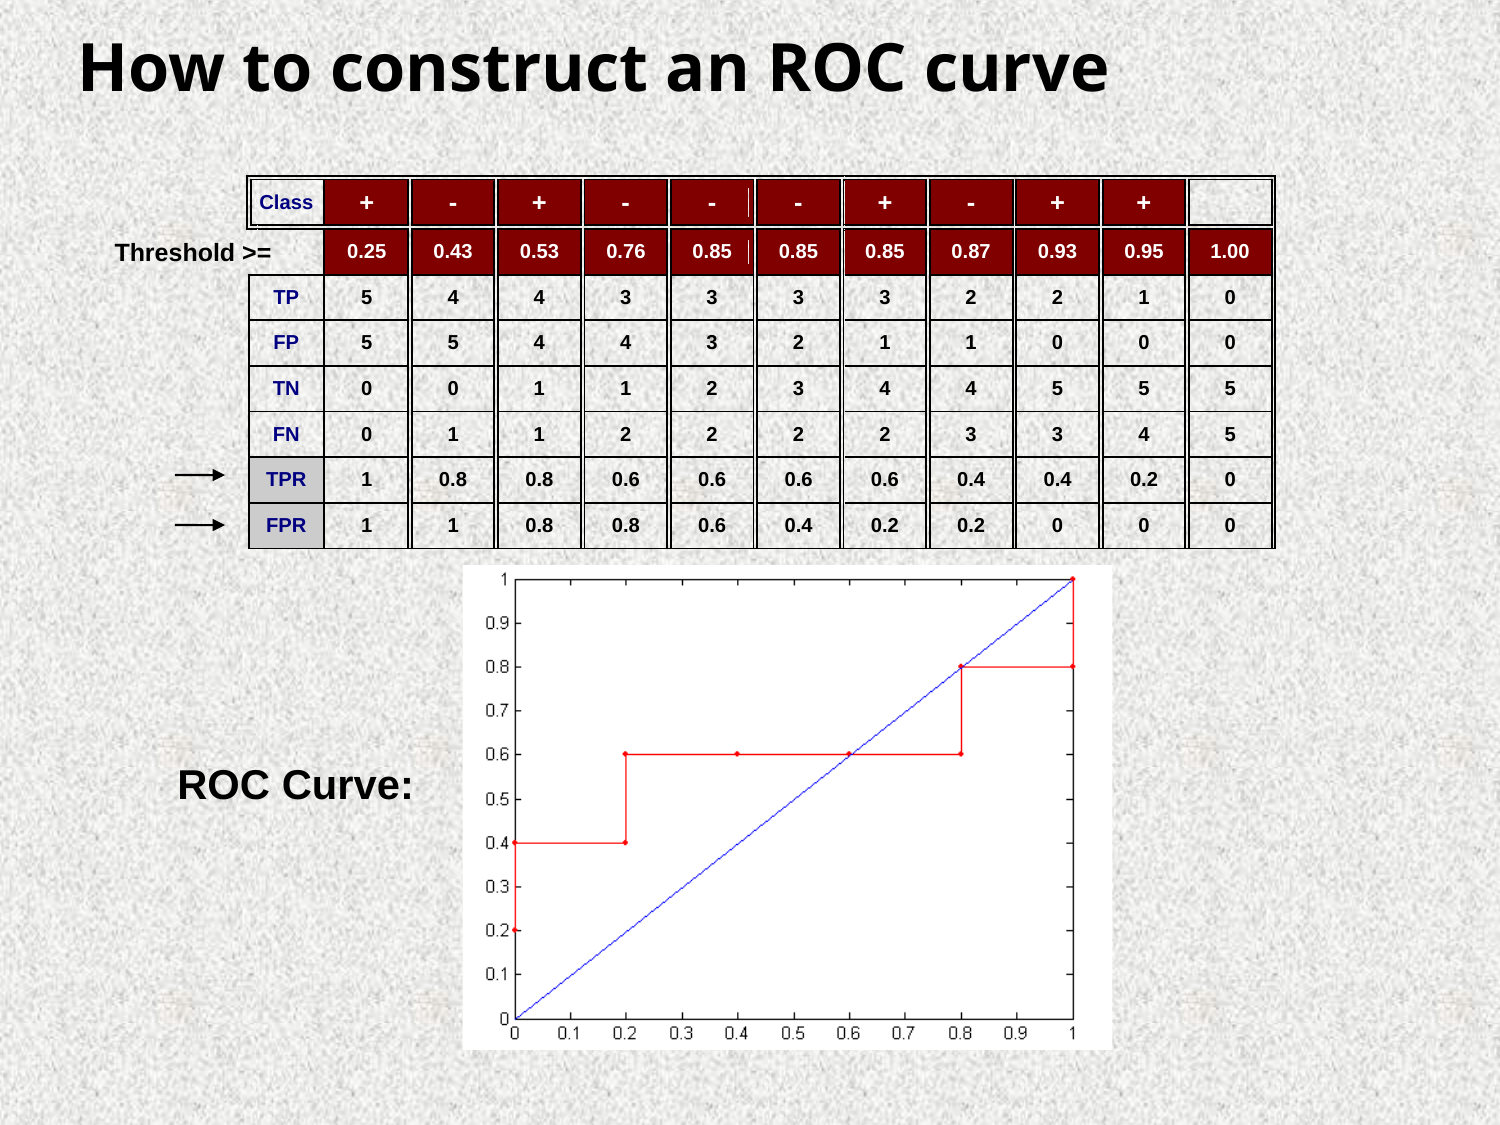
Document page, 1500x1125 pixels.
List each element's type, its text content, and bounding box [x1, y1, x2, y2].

text_box [174, 518, 222, 532]
text_box ROC Curve: [162, 750, 457, 815]
title How to construct an ROC curve [62, 24, 1421, 113]
picture [0, 0, 1500, 1125]
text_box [227, 174, 1288, 566]
text_box [174, 468, 222, 482]
text_box Threshold >= [99, 229, 222, 275]
